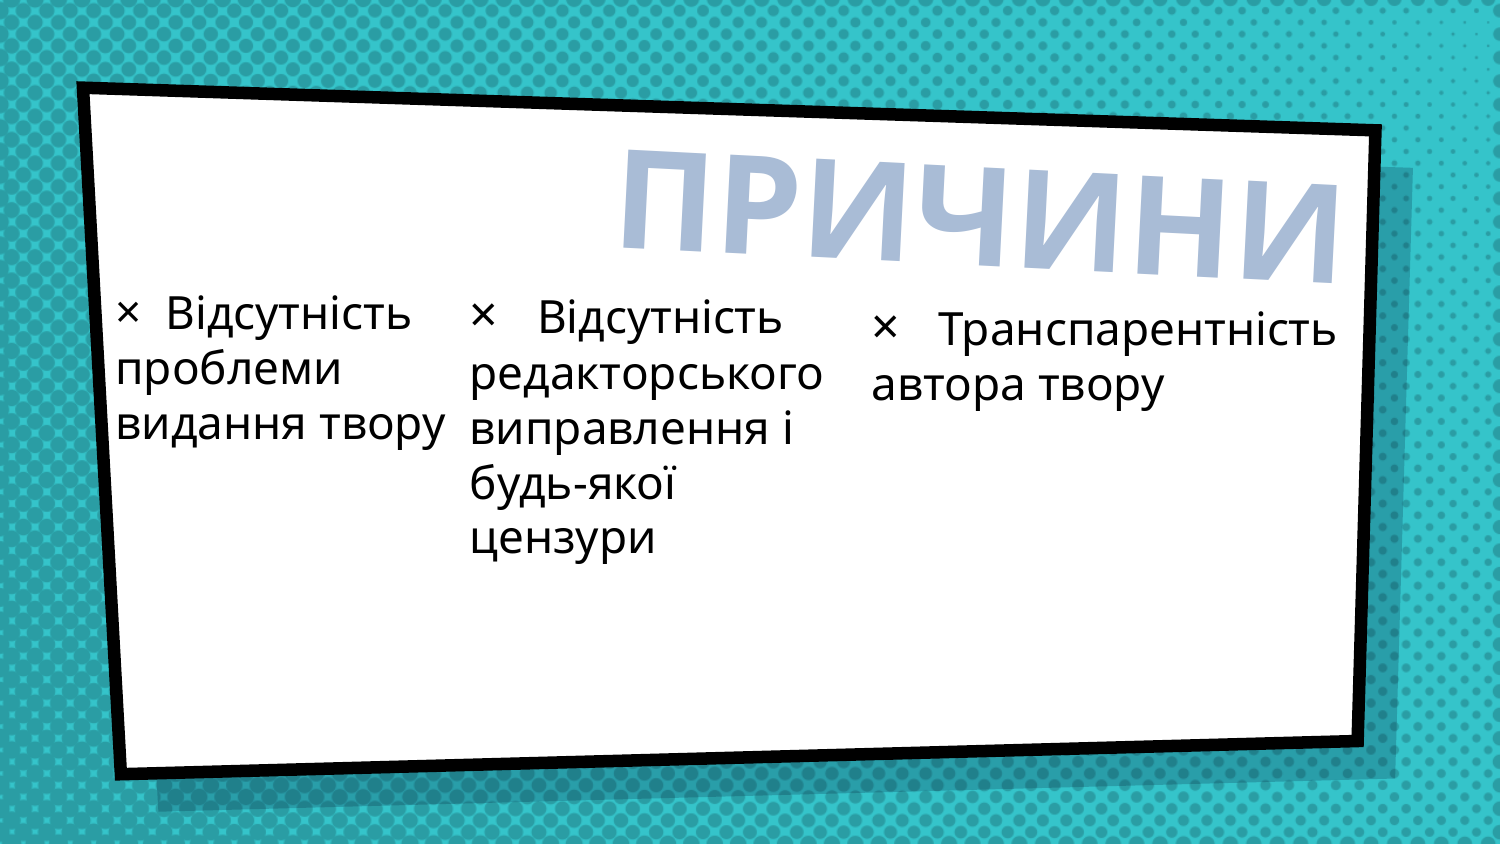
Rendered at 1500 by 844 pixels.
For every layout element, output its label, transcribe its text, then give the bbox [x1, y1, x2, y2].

list Транспарентність автора твору [856, 280, 1388, 744]
list Відсутність проблеми видання твору [100, 268, 454, 732]
list Відсутність редакторського виправлення і будь-якої цензури [454, 268, 880, 732]
text_box ПРИЧИНИ [595, 101, 1367, 280]
